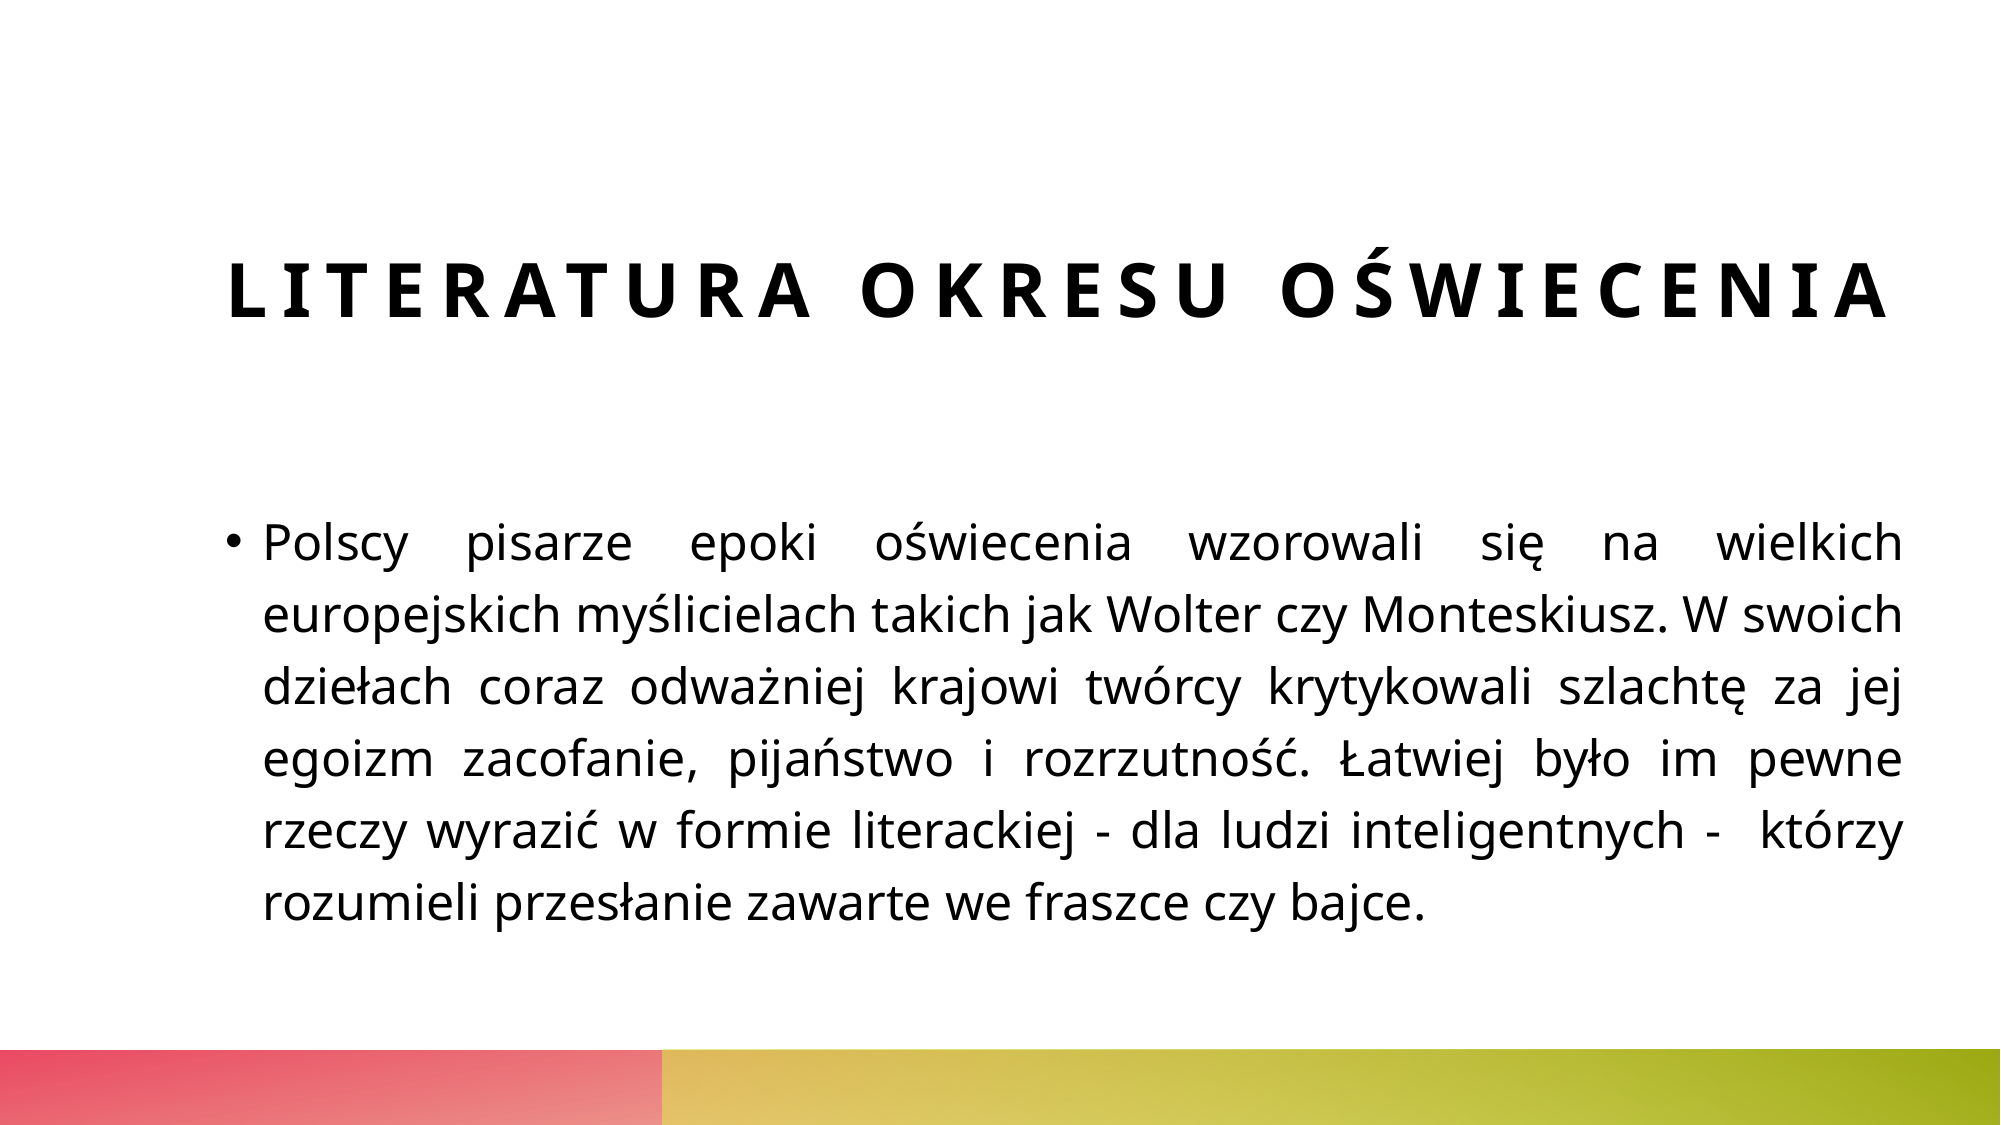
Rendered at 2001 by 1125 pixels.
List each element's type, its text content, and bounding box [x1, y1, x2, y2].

title Literatura okresu oświecenia [225, 130, 1905, 333]
list Polscy pisarze epoki oświecenia wzorowali się na wielkich europejskich myślicielach takich jak Wolter czy Monteskiusz. W swoich dziełach coraz odważniej krajowi twórcy krytykowali szlachtę za jej egoizm zacofanie, pijaństwo i rozrzutność. Łatwiej było im pewne rzeczy wyrazić w formie literackiej - dla ludzi inteligentnych - którzy rozumieli przesłanie zawarte we fraszce czy bajce. [225, 346, 1905, 996]
